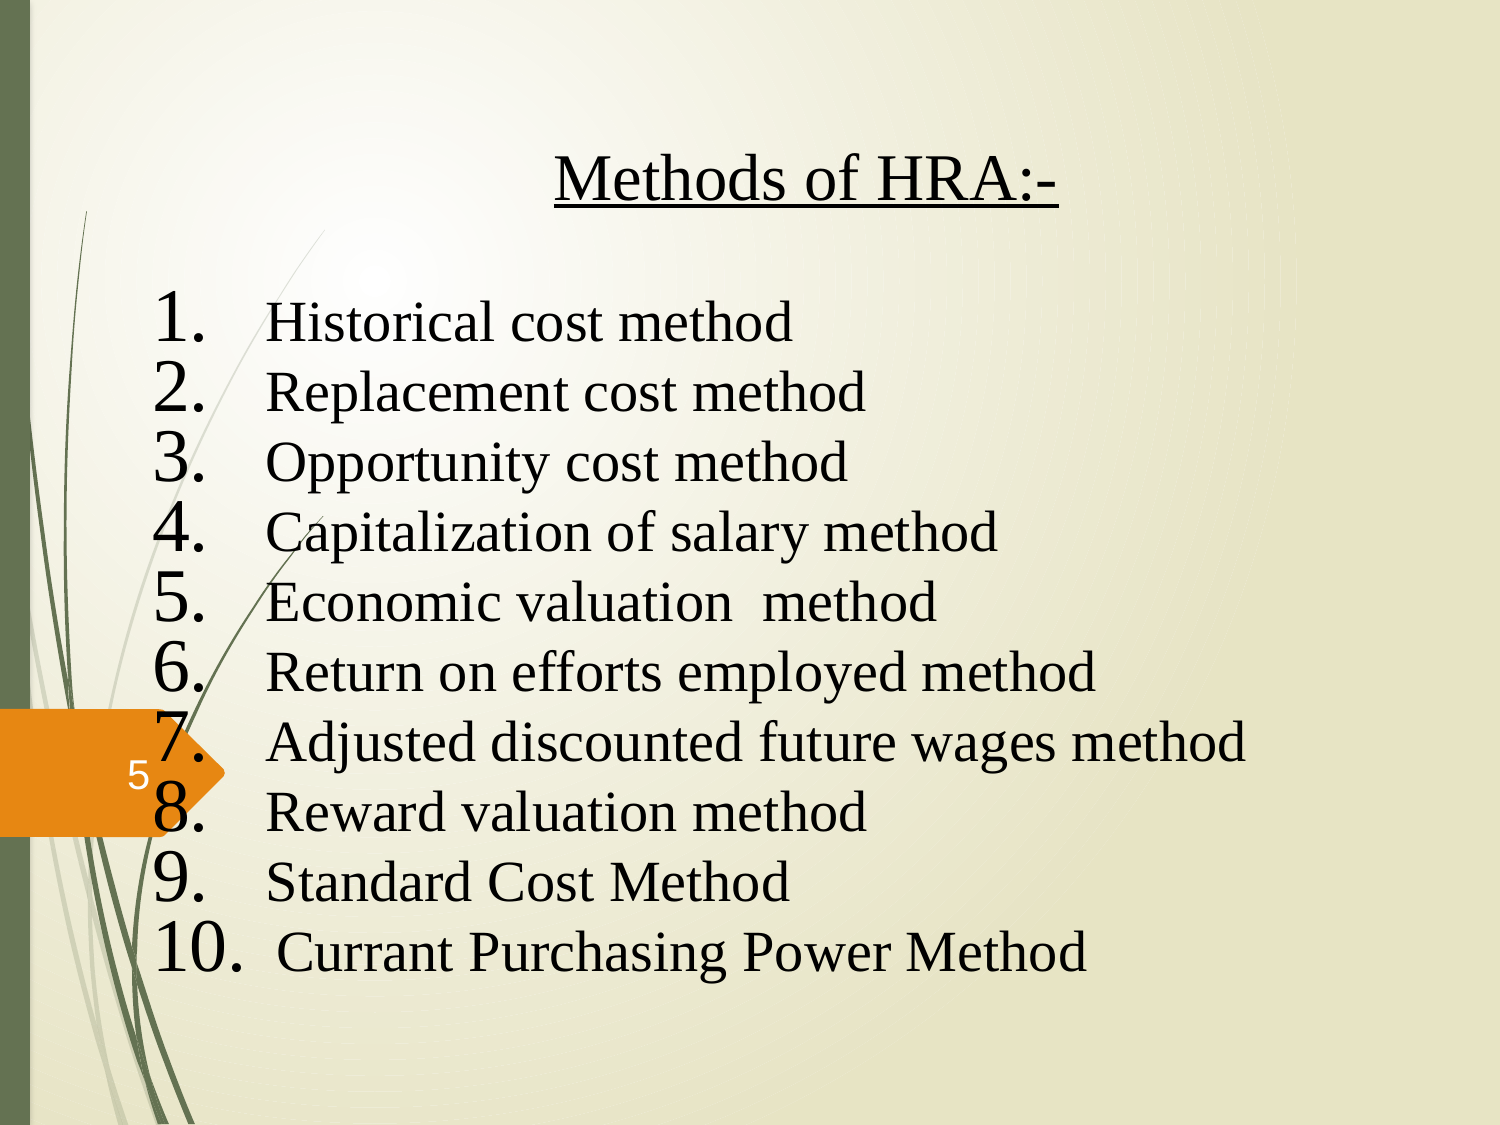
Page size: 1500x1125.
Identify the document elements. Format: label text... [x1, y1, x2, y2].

slide_number 5 [69, 743, 166, 803]
text_box Methods of HRA:- Historical cost method Replacement cost method Opportunity cost method Capitalization of salary method Economic valuation method Return on efforts employed method Adjusted discounted future wages method Reward valuation method Standard Cost Method Currant Purchasing Power Method [137, 126, 1475, 991]
